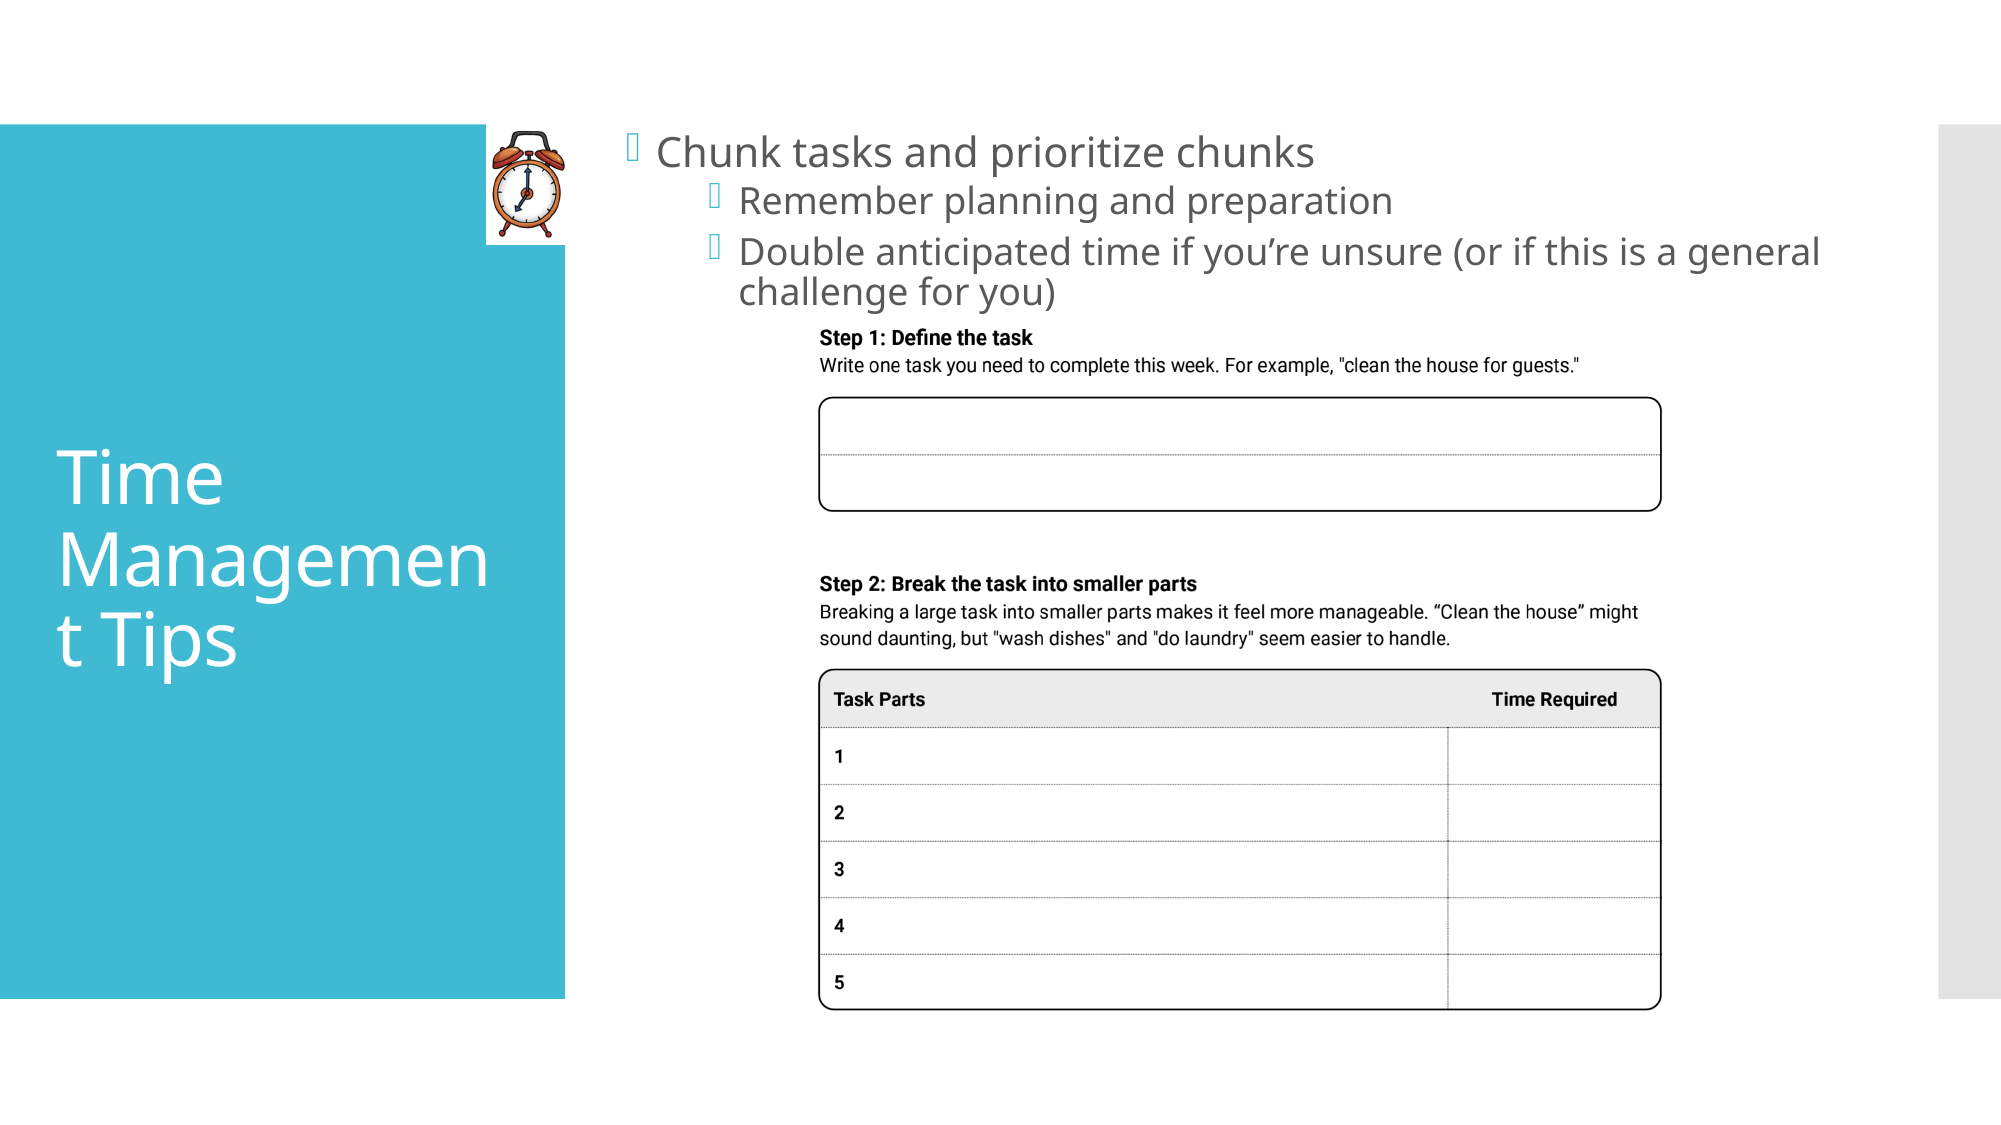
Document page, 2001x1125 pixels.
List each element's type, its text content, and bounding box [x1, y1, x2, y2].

picture [813, 321, 1670, 1016]
title Time Management Tips [41, 184, 525, 940]
picture [486, 123, 568, 245]
list Chunk tasks and prioritize chunks Remember planning and preparation Double anticipated time if you’re unsure (or if this is a general challenge for you) [610, 124, 1891, 382]
